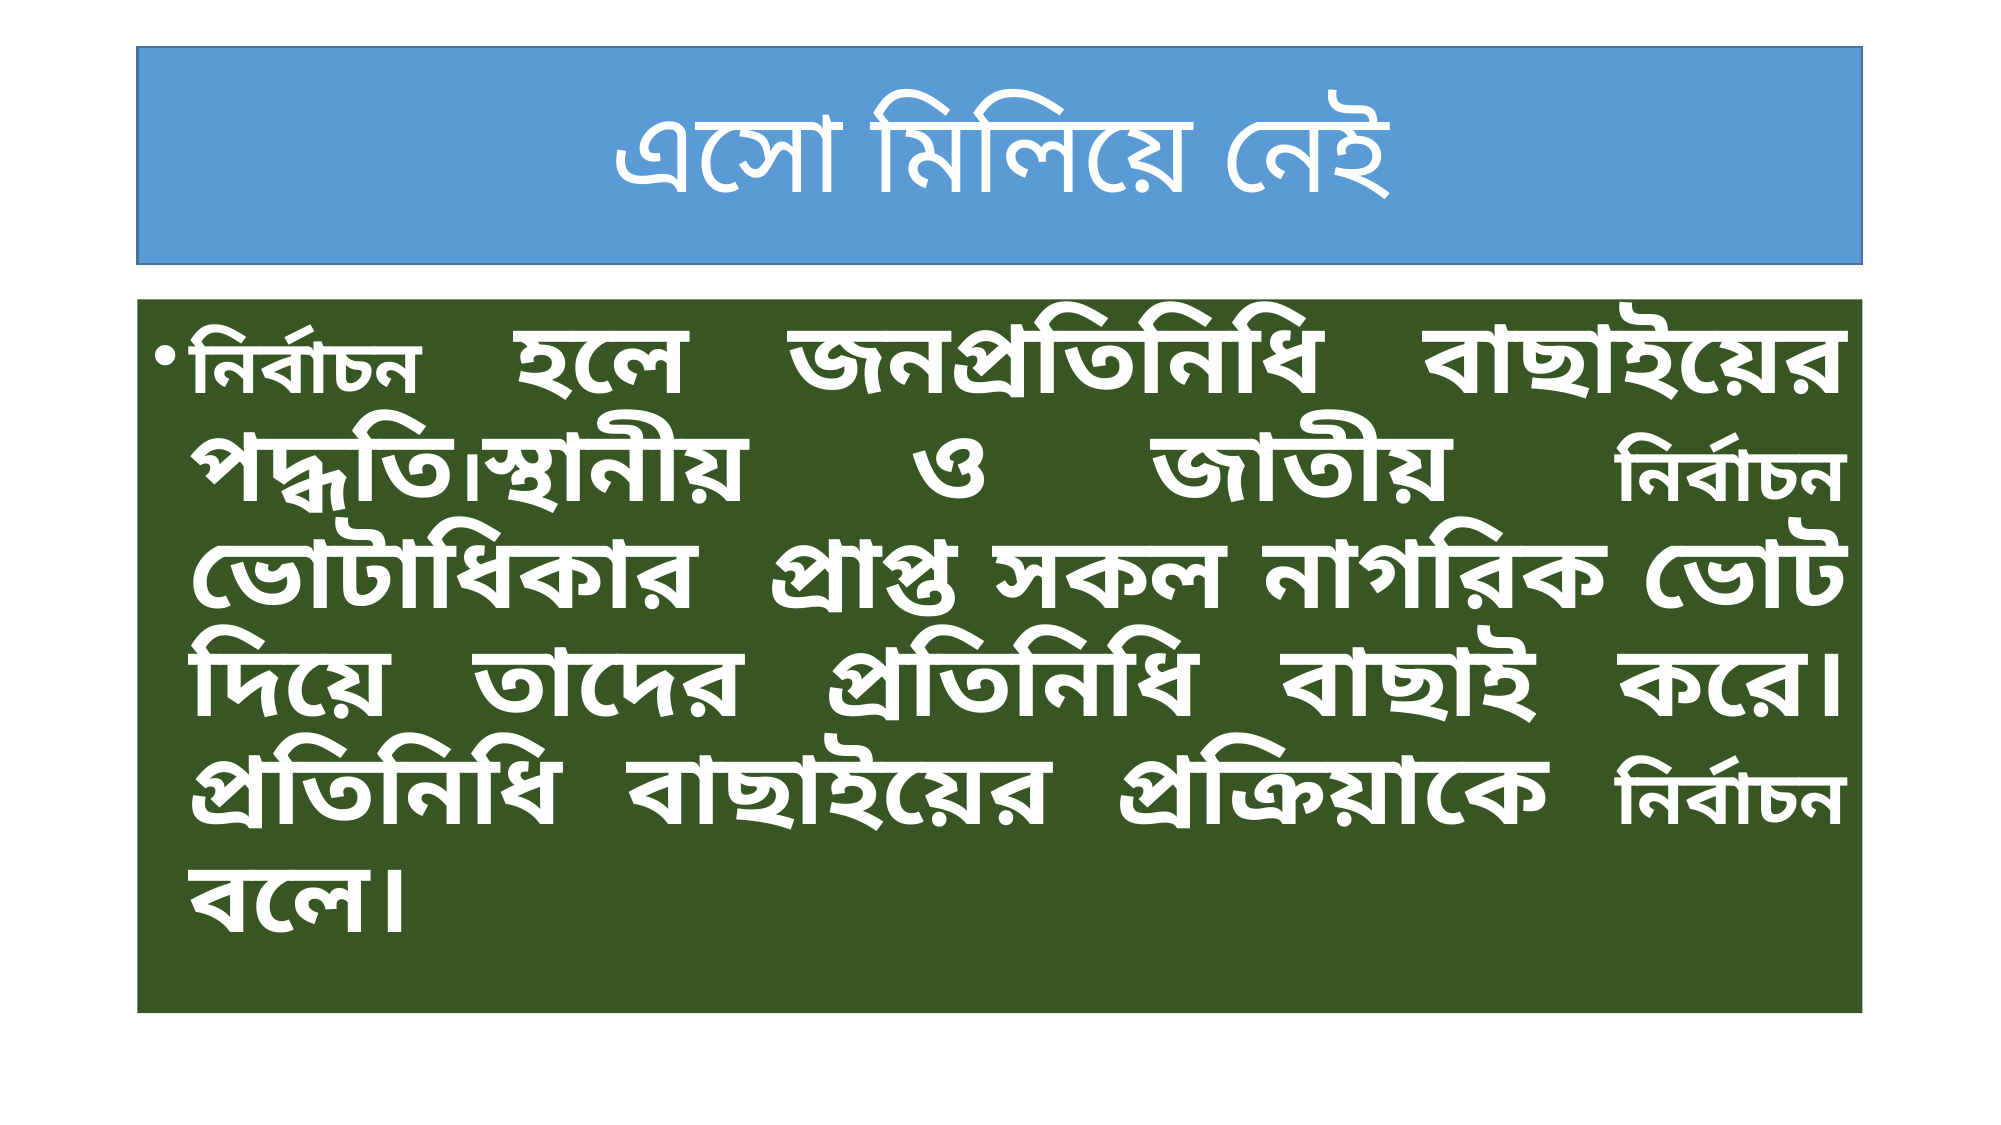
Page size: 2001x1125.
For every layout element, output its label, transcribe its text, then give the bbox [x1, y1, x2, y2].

title এসো মিলিয়ে নেই [136, 46, 1863, 265]
list নির্বাচন হলে জনপ্রতিনিধি বাছাইয়ের পদ্ধতি।স্থানীয় ও জাতীয় নির্বাচন ভোটাধিকার প্রাপ্ত সকল নাগরিক ভোট দিয়ে তাদের প্রতিনিধি বাছাই করে। প্রতিনিধি বাছাইয়ের প্রক্রিয়াকে নির্বাচন বলে। [137, 299, 1863, 1014]
